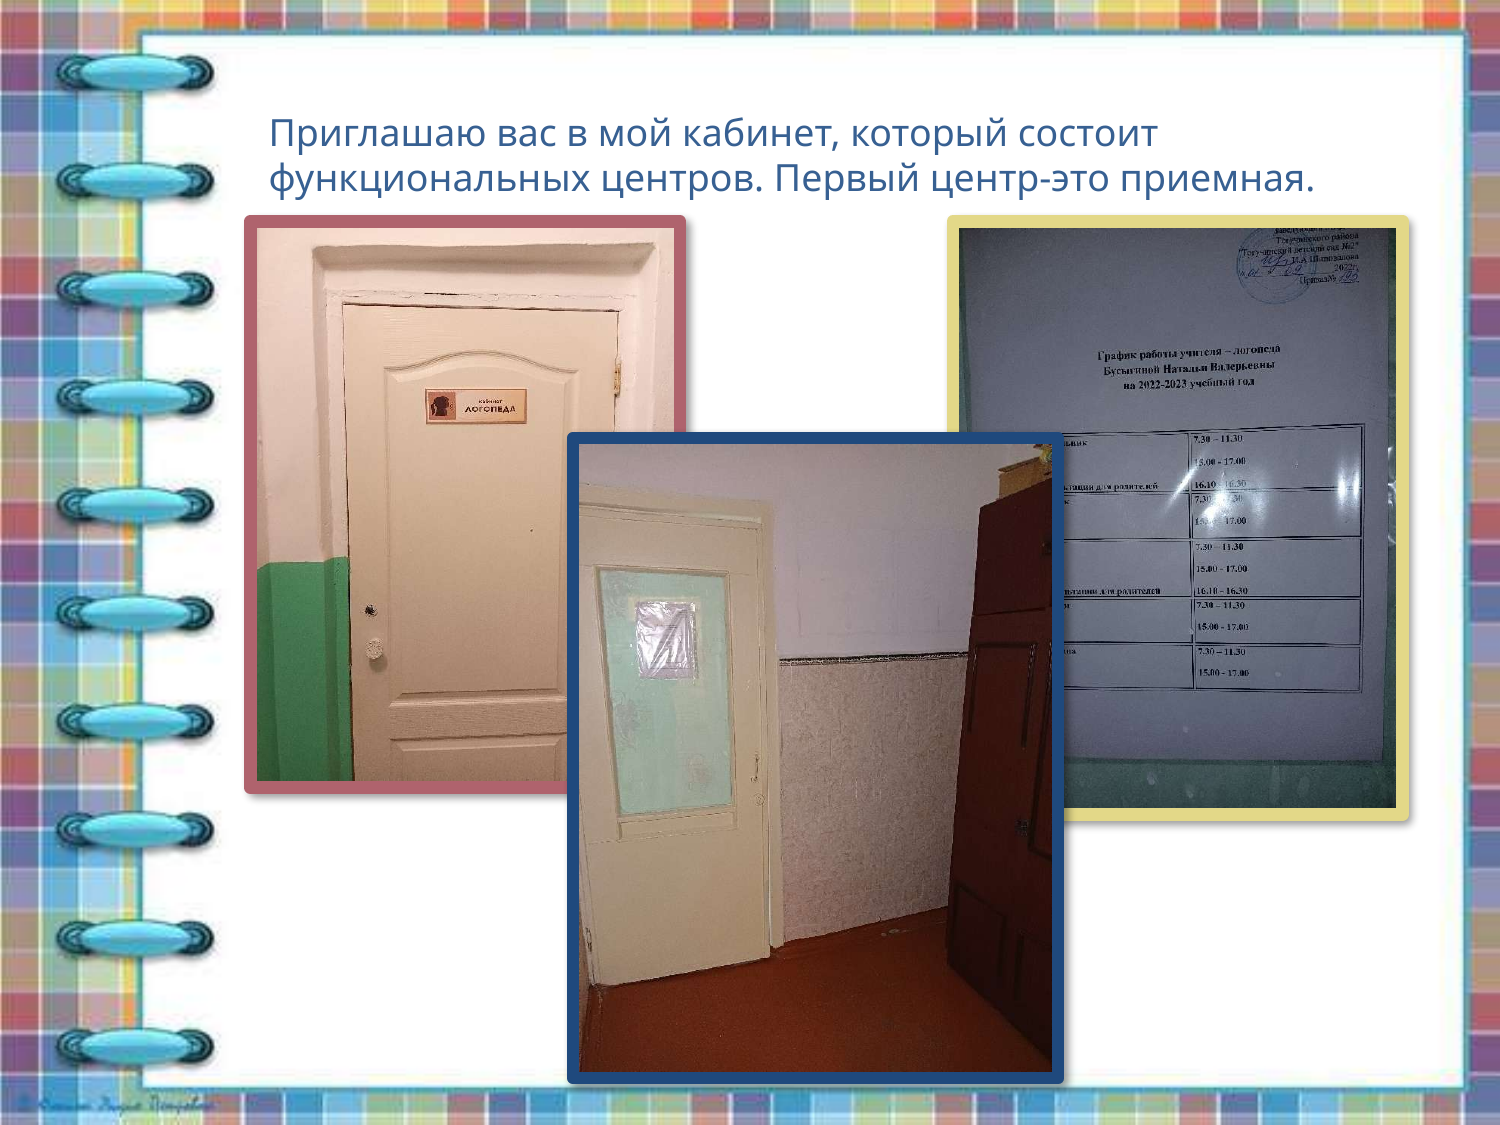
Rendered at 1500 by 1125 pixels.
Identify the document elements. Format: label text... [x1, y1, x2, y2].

text_box Приглашаю вас в мой кабинет, который состоит функциональных центров. Первый центр-это приемная. [253, 101, 1388, 207]
picture [0, 0, 1500, 1125]
